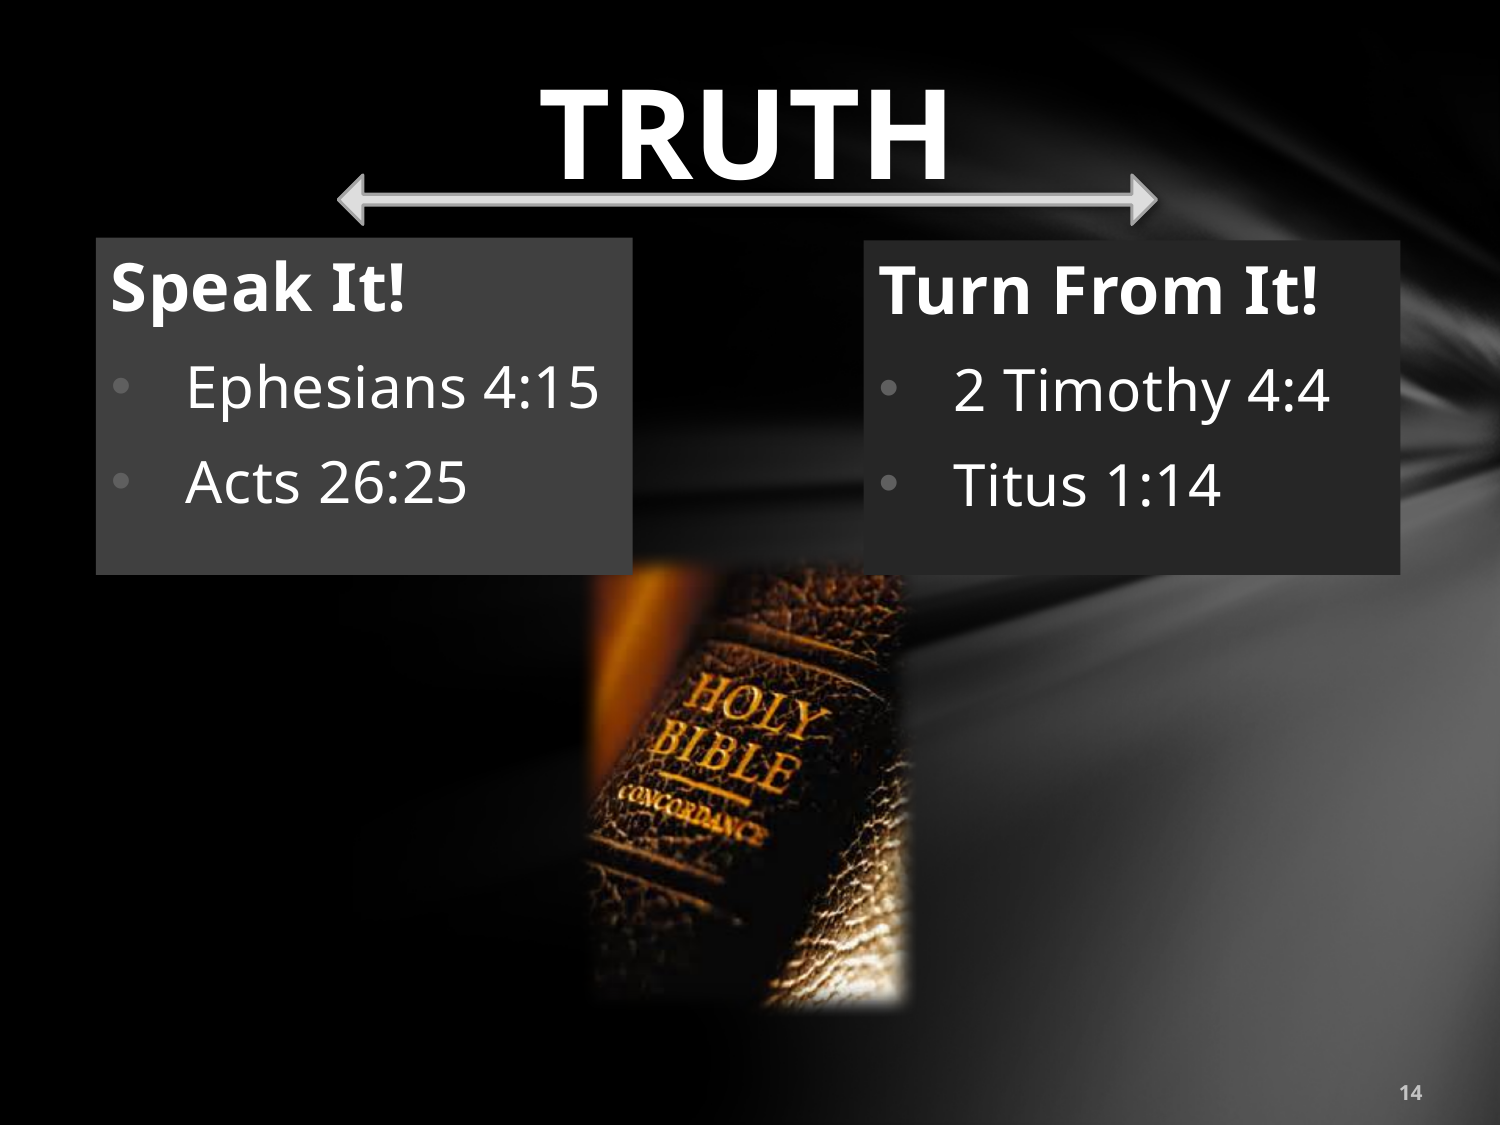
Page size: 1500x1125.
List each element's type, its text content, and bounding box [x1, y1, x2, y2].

text_box [337, 173, 1158, 226]
title TRUTH [57, 37, 1438, 213]
slide_number 14 [1293, 1073, 1438, 1115]
picture [576, 549, 919, 1019]
text_box [74, 262, 538, 1038]
text_box Turn From It! 2 Timothy 4:4 Titus 1:14 [863, 240, 1401, 575]
list Speak It! Ephesians 4:15 Acts 26:25 [95, 237, 633, 575]
